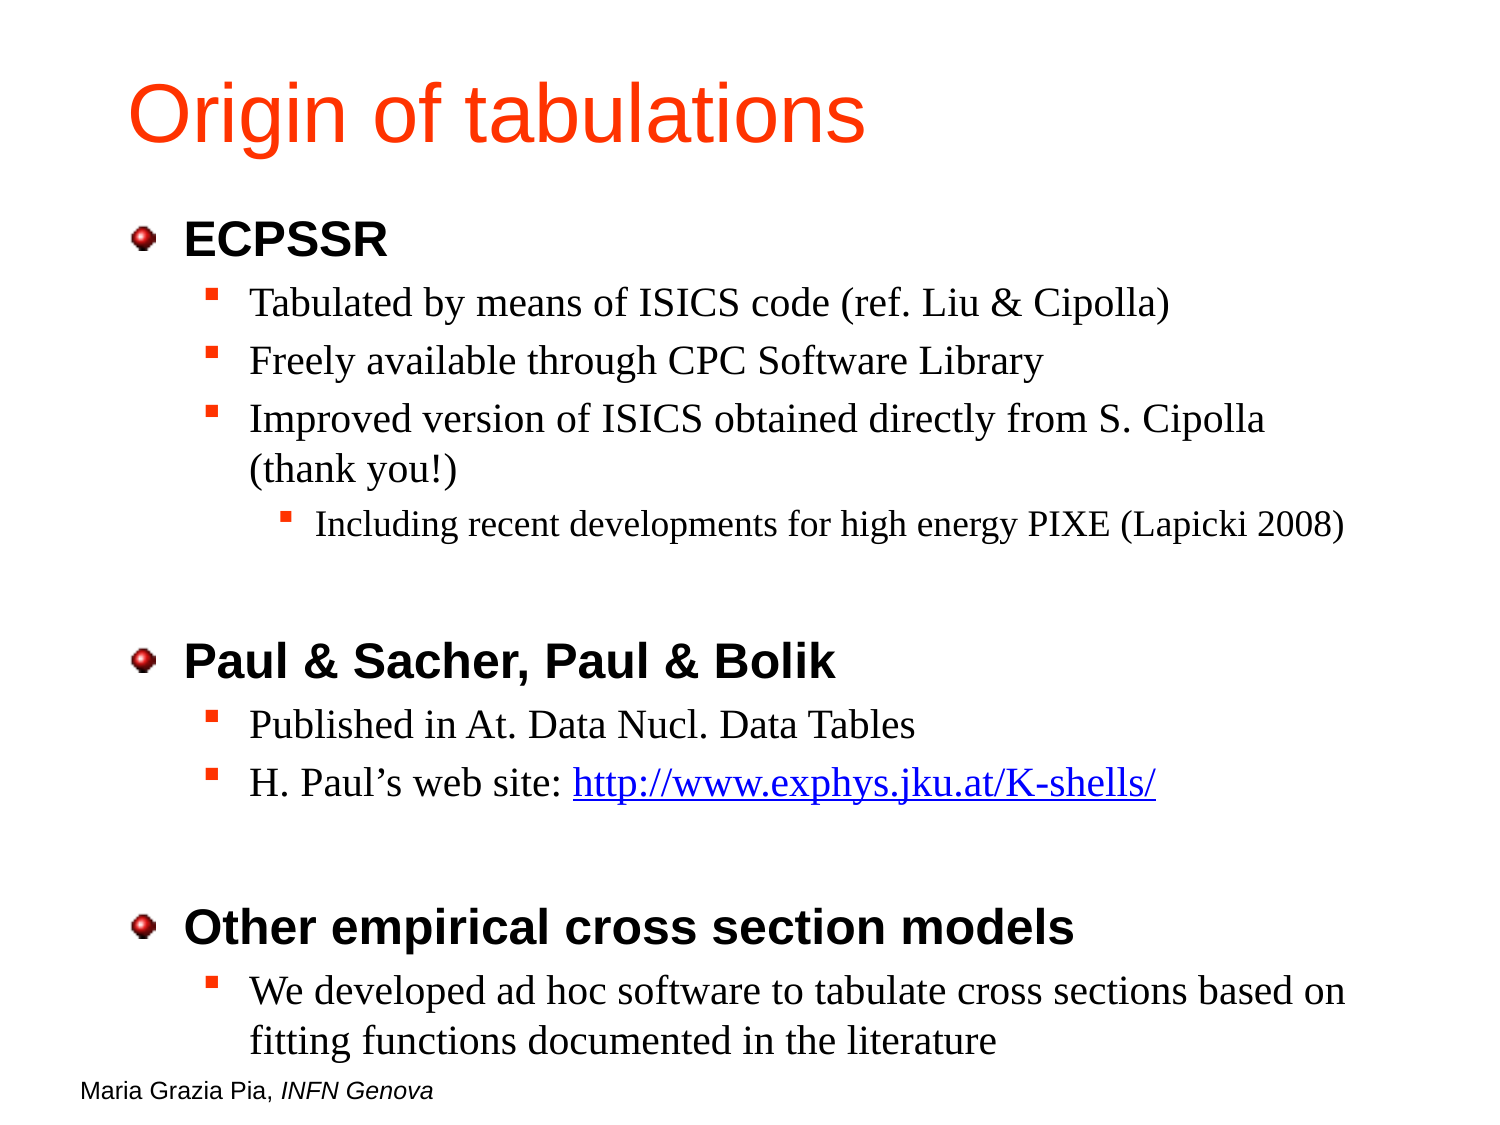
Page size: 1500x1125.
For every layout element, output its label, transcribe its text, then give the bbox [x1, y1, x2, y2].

picture [127, 910, 156, 939]
picture [127, 222, 156, 251]
title Origin of tabulations [112, 56, 1388, 163]
list ECPSSR Tabulated by means of ISICS code (ref. Liu & Cipolla) Freely available through CPC Software Library Improved version of ISICS obtained directly from S. Cipolla (thank you!) Including recent developments for high energy PIXE (Lapicki 2008) Paul & Sacher, Paul & Bolik Published in At. Data Nucl. Data Tables H. Paul’s web site: http://www.exphys.jku.at/K-shells/ Other empirical cross section models We developed ad hoc software to tabulate cross sections based on fitting functions documented in the literature [111, 198, 1388, 1038]
picture [127, 644, 156, 673]
